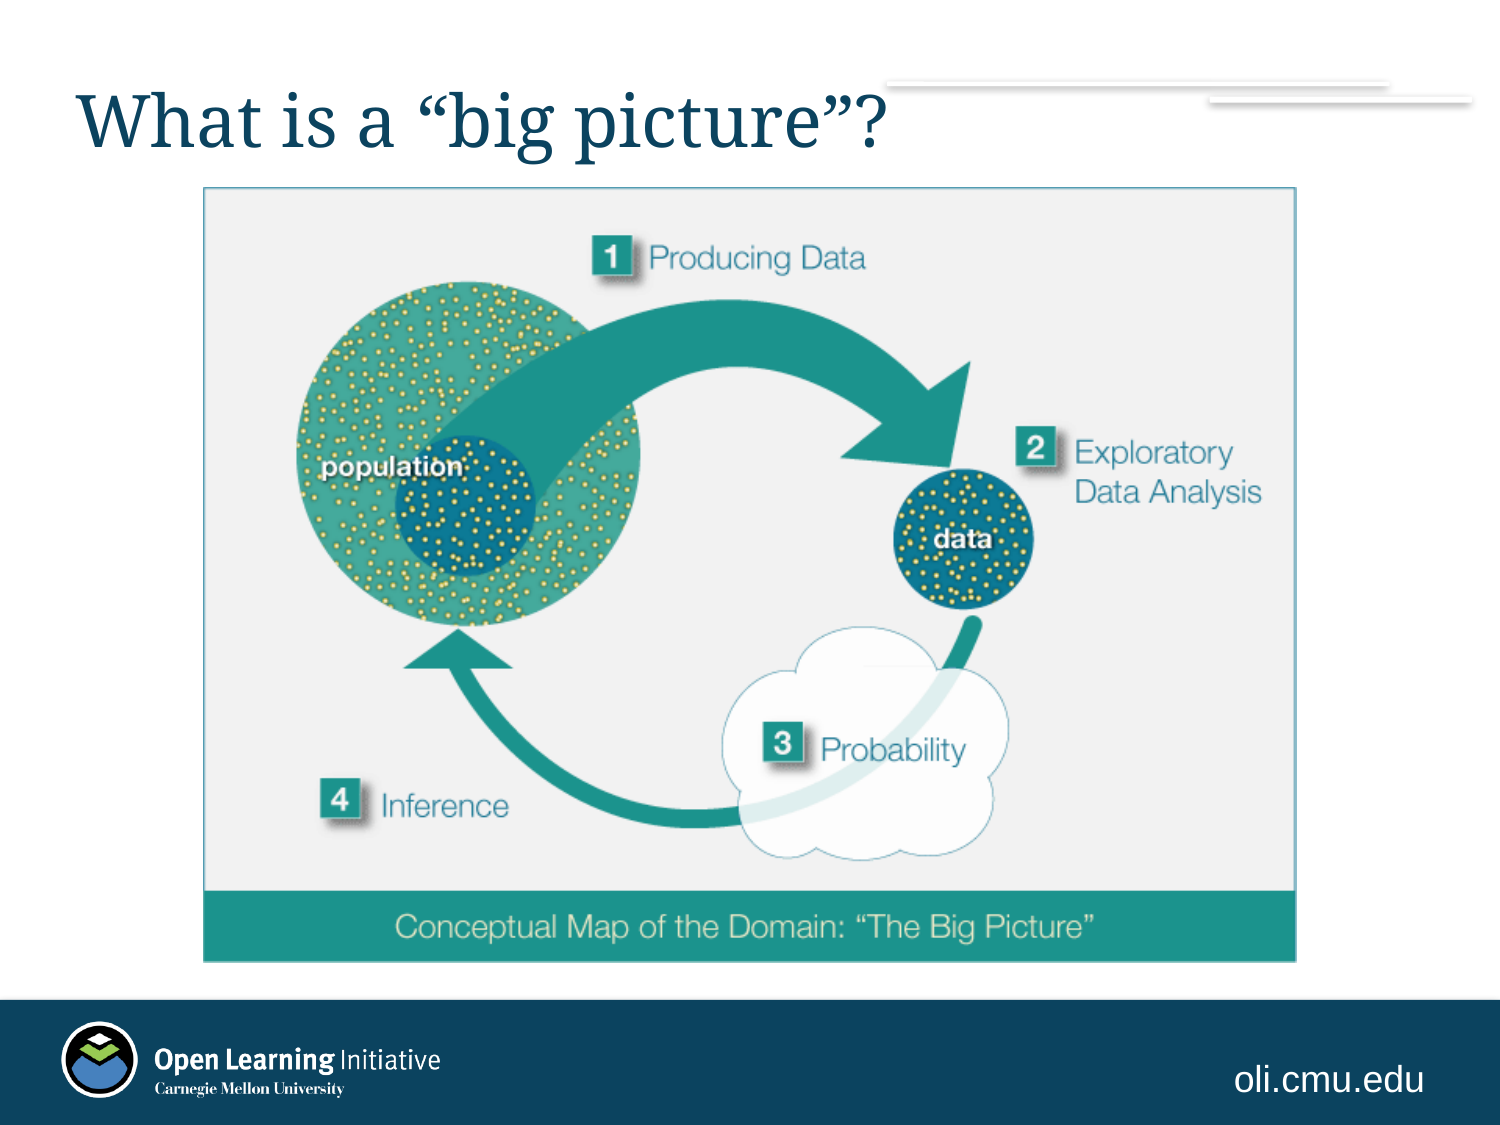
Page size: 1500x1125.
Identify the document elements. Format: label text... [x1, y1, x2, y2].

picture [202, 187, 1298, 963]
title What is a “big picture”? [75, 75, 1425, 163]
picture [50, 1012, 456, 1111]
